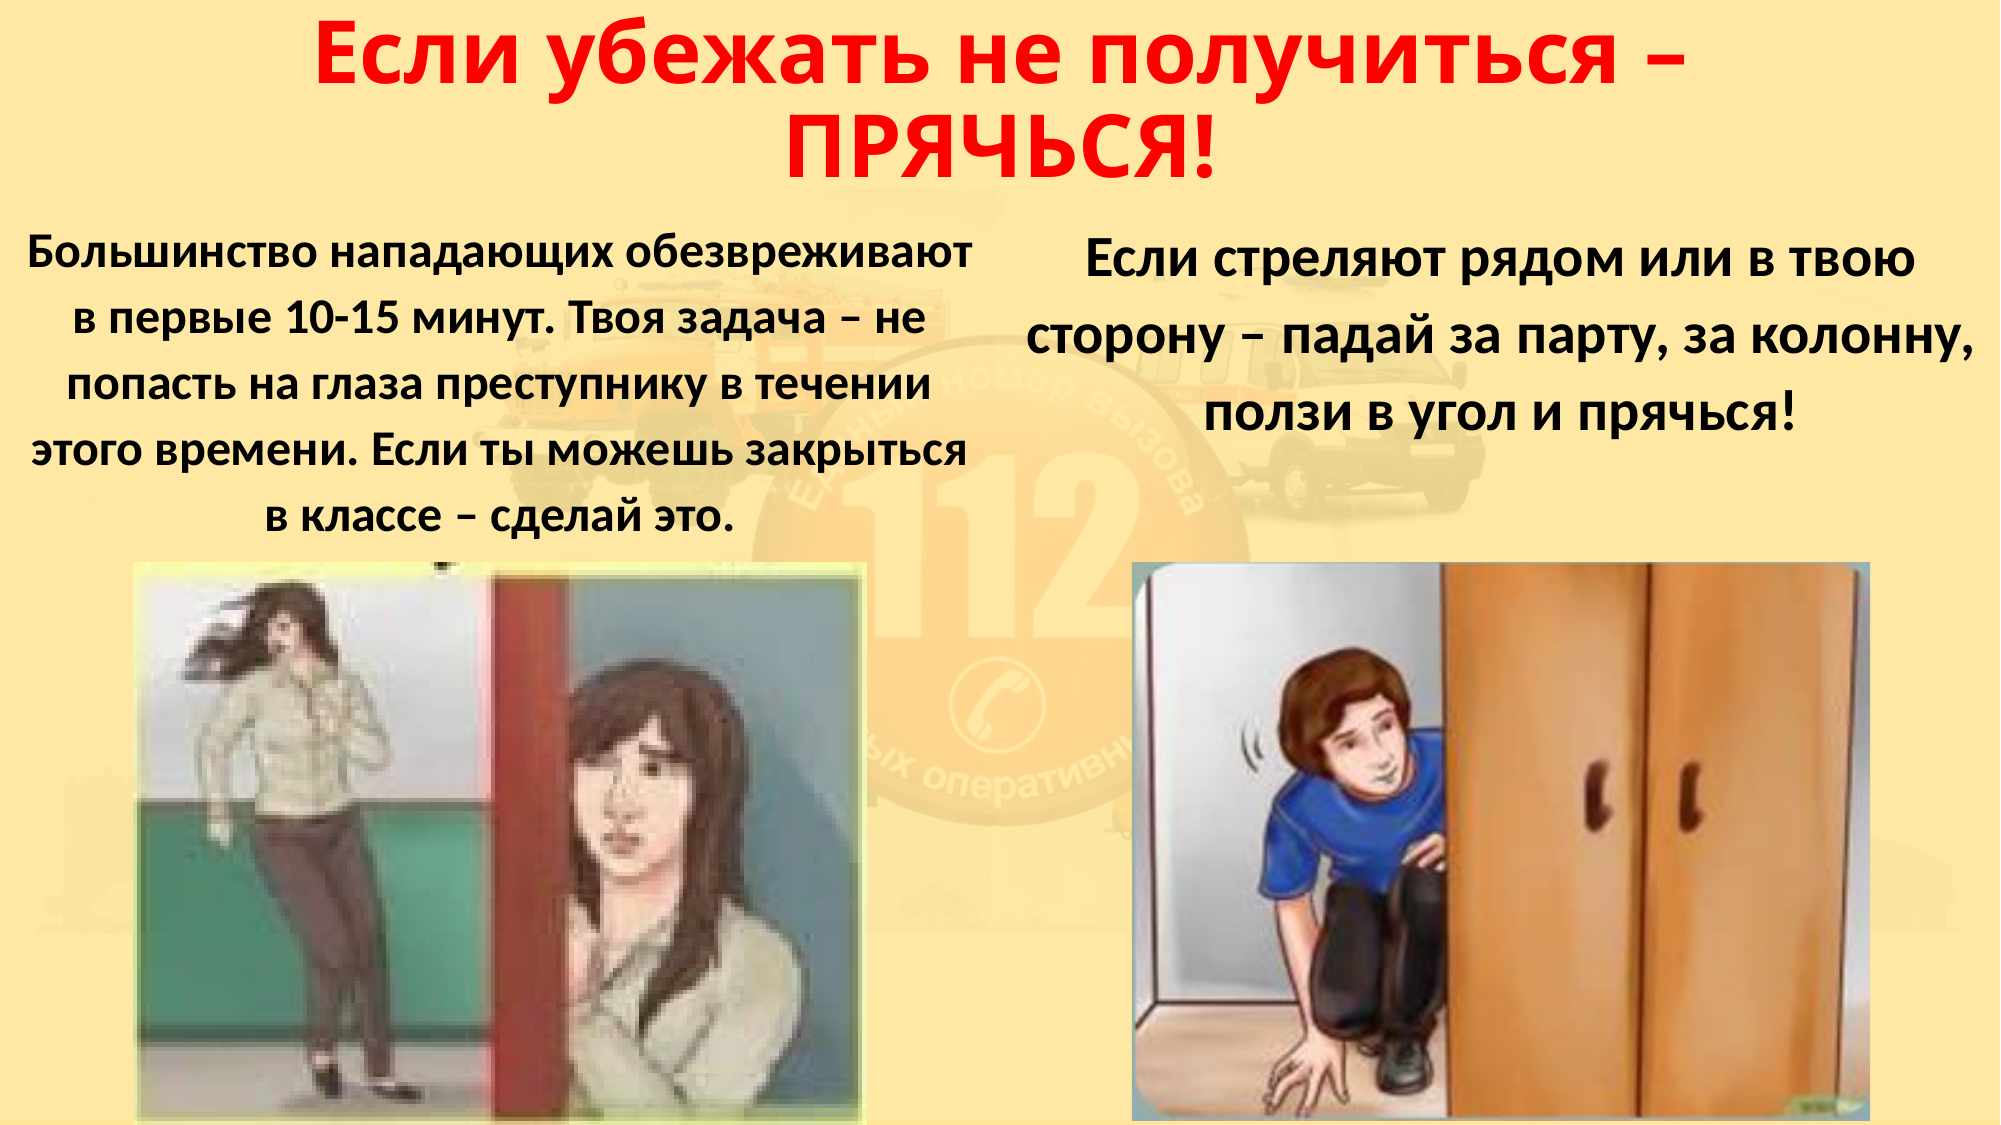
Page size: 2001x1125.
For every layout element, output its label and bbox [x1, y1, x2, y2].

text_box [133, 562, 867, 1125]
text_box [1131, 562, 1871, 1121]
picture [0, 0, 2000, 1121]
